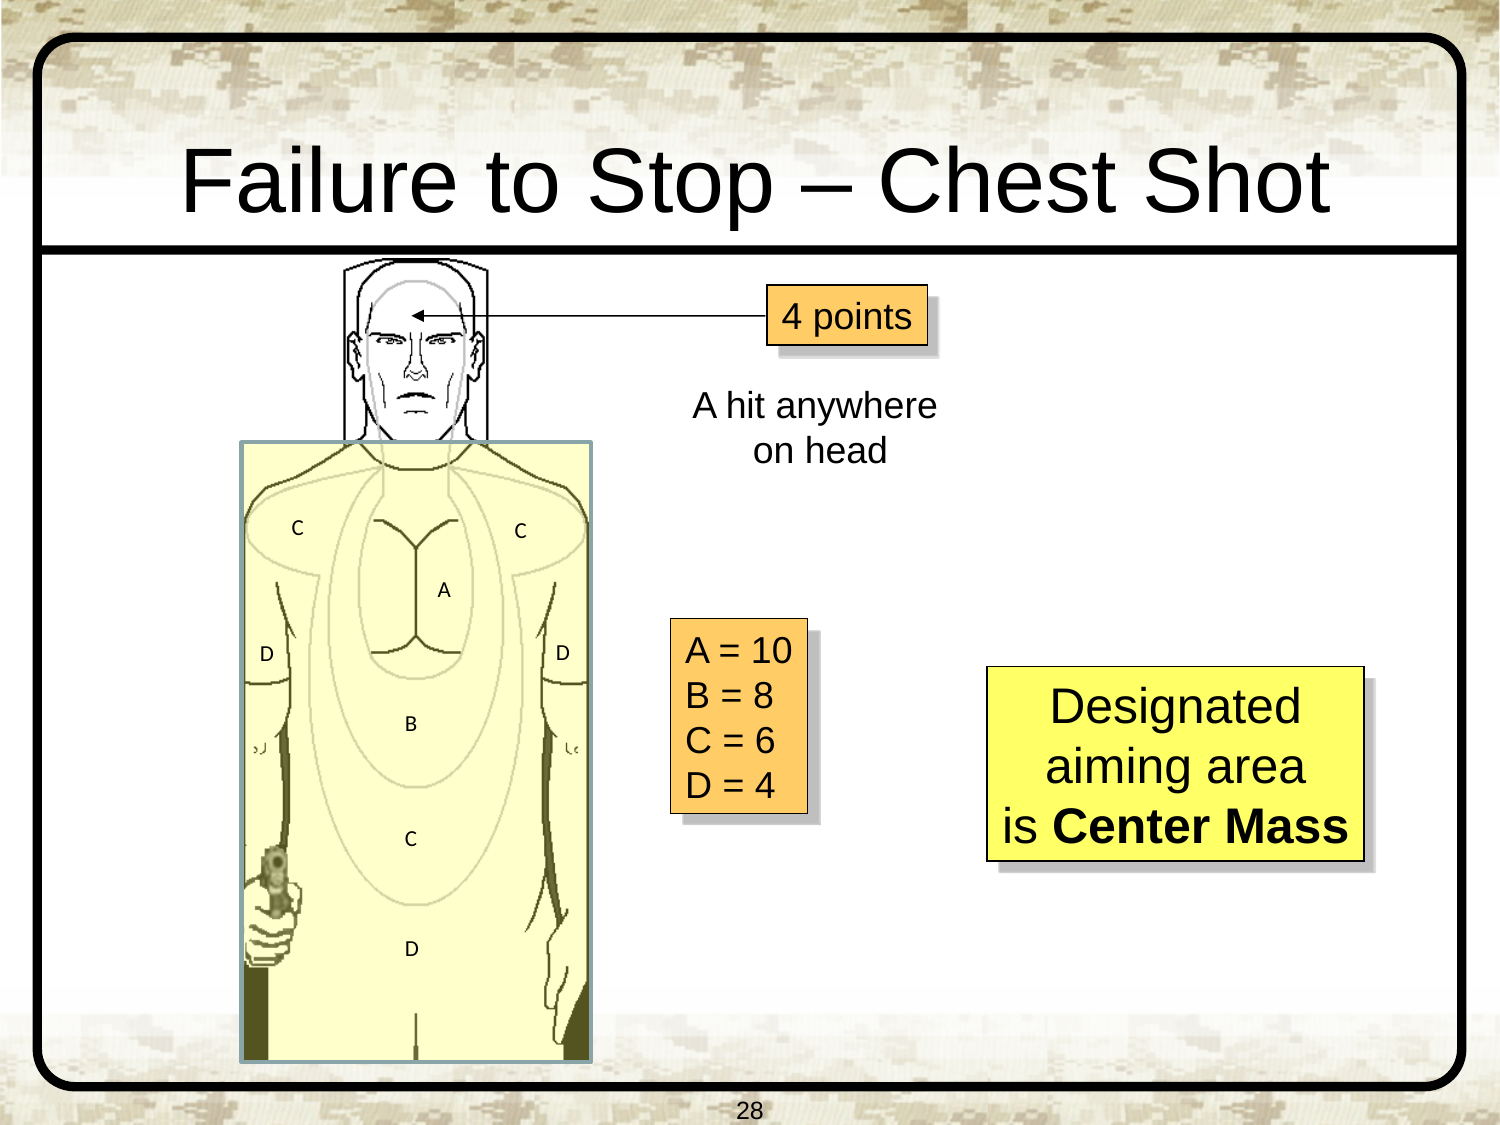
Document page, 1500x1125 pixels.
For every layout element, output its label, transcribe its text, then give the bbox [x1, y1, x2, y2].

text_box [244, 501, 594, 970]
text_box 4 points [766, 285, 928, 345]
text_box A hit anywhere on head [677, 374, 964, 479]
picture [42, 255, 1457, 1082]
text_box Failure to Stop – Chest Shot [12, 100, 1500, 251]
picture [42, 42, 1456, 100]
picture [0, 0, 1500, 1125]
text_box A = 10 B = 8 C = 6 D = 4 [670, 618, 808, 814]
text_box Designated aiming area is Center Mass [987, 666, 1365, 862]
